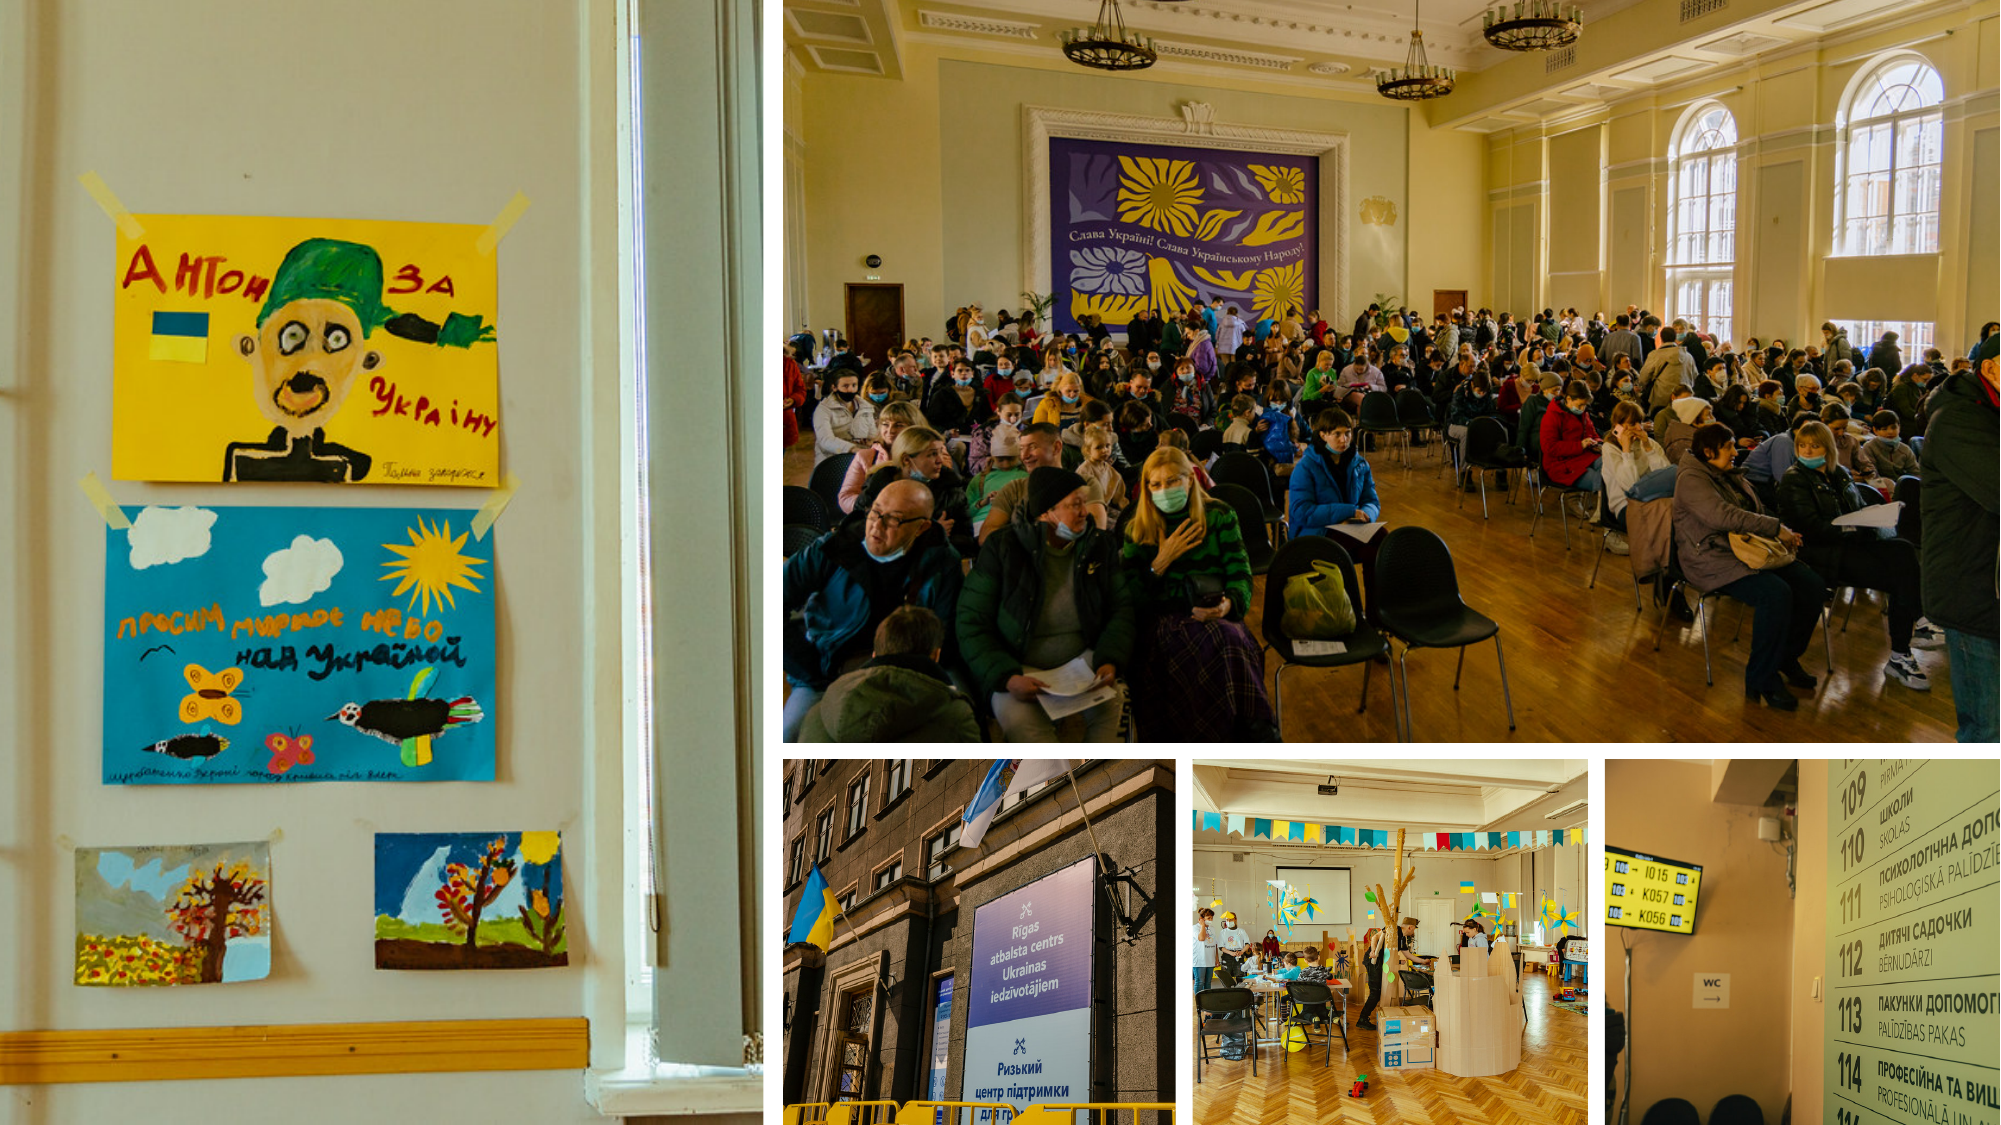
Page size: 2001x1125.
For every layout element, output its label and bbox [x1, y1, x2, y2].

picture [0, 0, 764, 1125]
picture [783, 0, 2000, 743]
picture [1604, 759, 2000, 1125]
picture [1192, 759, 1588, 1125]
text_box [764, 0, 2000, 1125]
picture [783, 759, 1176, 1125]
